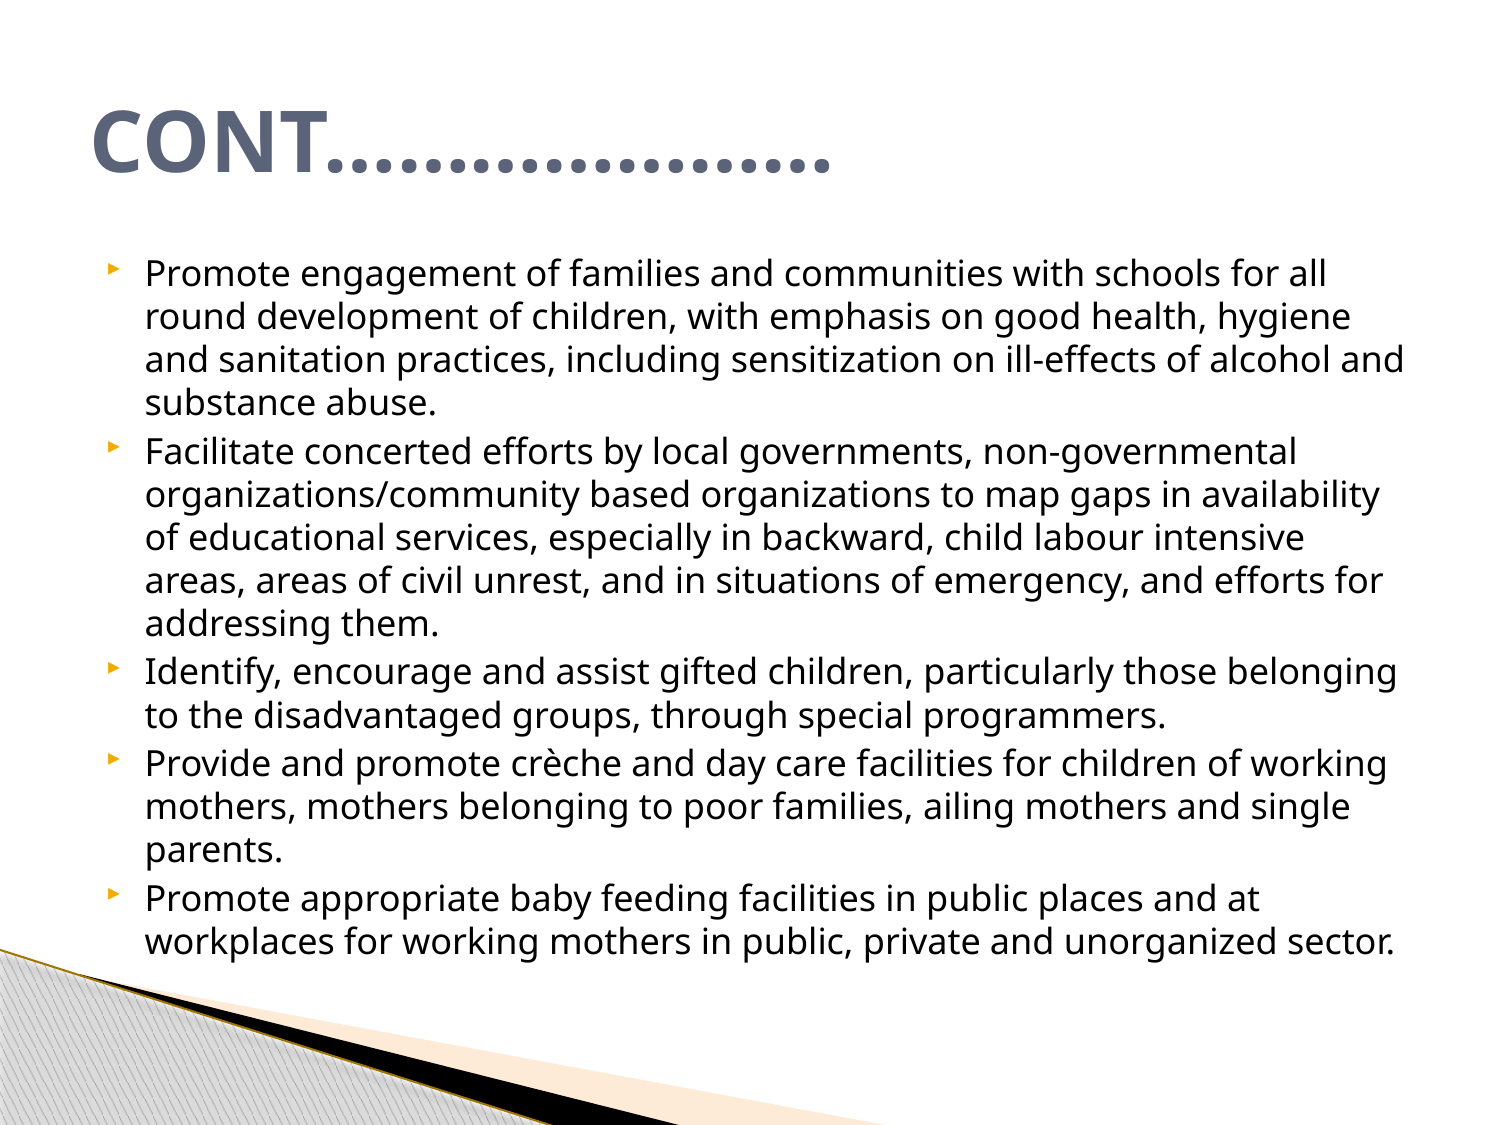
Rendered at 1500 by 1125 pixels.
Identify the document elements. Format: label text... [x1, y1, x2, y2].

list Promote engagement of families and communities with schools for all round development of children, with emphasis on good health, hygiene and sanitation practices, including sensitization on ill-effects of alcohol and substance abuse. Facilitate concerted efforts by local governments, non-governmental organizations/community based organizations to map gaps in availability of educational services, especially in backward, child labour intensive areas, areas of civil unrest, and in situations of emergency, and efforts for addressing them. Identify, encourage and assist gifted children, particularly those belonging to the disadvantaged groups, through special programmers. Provide and promote crèche and day care facilities for children of working mothers, mothers belonging to poor families, ailing mothers and single parents. Promote appropriate baby feeding facilities in public places and at workplaces for working mothers in public, private and unorganized sector. [75, 243, 1425, 986]
title CONT………………… [75, 45, 1425, 233]
